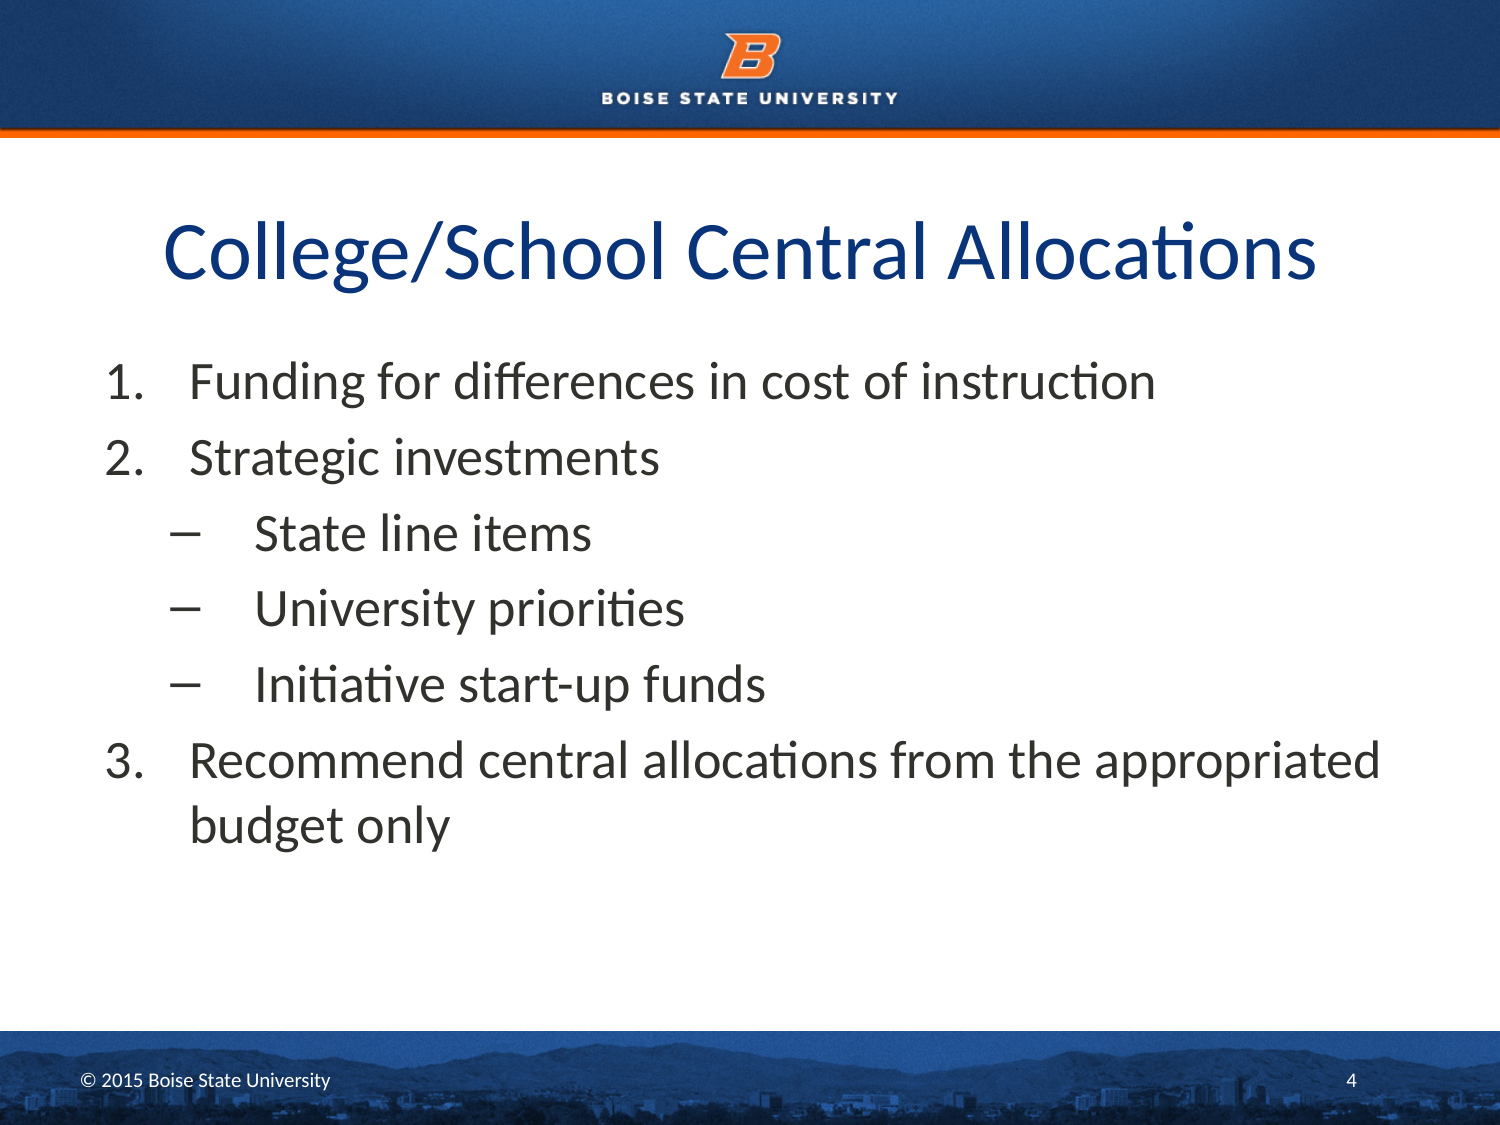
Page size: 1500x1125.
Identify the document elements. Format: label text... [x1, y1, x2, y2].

picture [0, 0, 1500, 138]
title College/School Central Allocations [37, 187, 1446, 305]
list Funding for differences in cost of instruction Strategic investments State line items University priorities Initiative start-up funds Recommend central allocations from the appropriated budget only [89, 337, 1440, 863]
picture [0, 1031, 1500, 1125]
